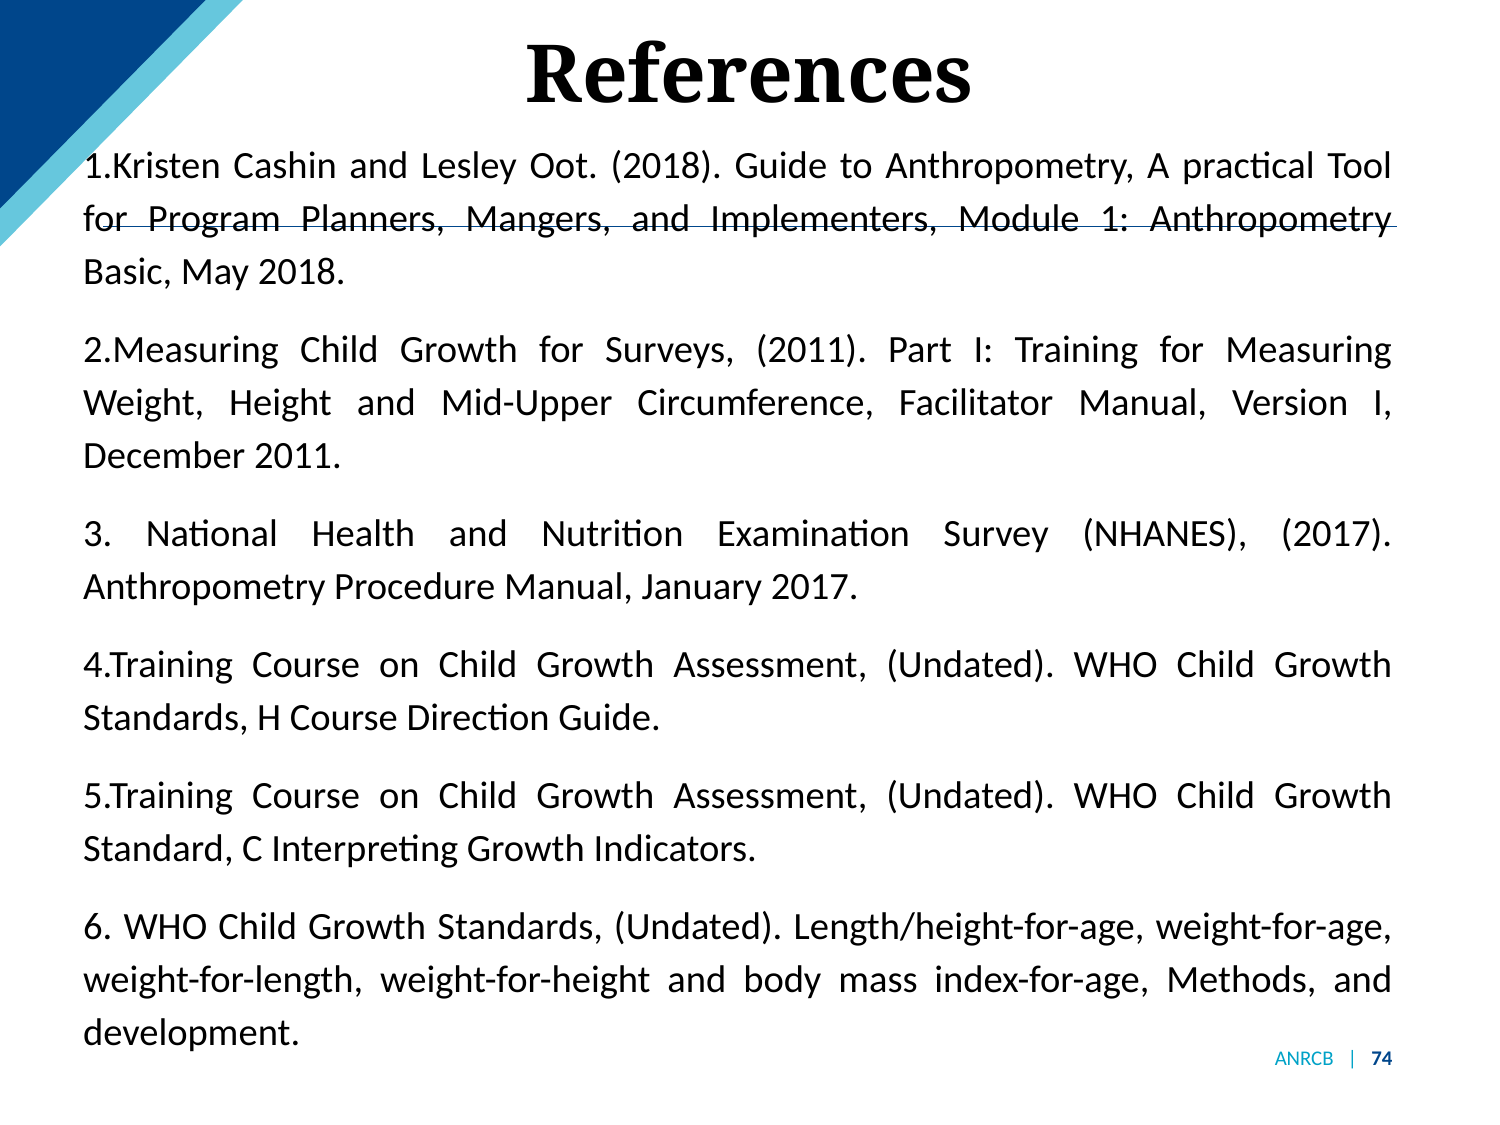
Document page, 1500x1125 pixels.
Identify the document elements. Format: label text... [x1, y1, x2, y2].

list 1.Kristen Cashin and Lesley Oot. (2018). Guide to Anthropometry, A practical Tool for Program Planners, Mangers, and Implementers, Module 1: Anthropometry Basic, May 2018. 2.Measuring Child Growth for Surveys, (2011). Part I: Training for Measuring Weight, Height and Mid-Upper Circumference, Facilitator Manual, Version I, December 2011. 3. National Health and Nutrition Examination Survey (NHANES), (2017). Anthropometry Procedure Manual, January 2017. 4.Training Course on Child Growth Assessment, (Undated). WHO Child Growth Standards, H Course Direction Guide. 5.Training Course on Child Growth Assessment, (Undated). WHO Child Growth Standard, C Interpreting Growth Indicators. 6. WHO Child Growth Standards, (Undated). Length/height-for-age, weight-for-age, weight-for-length, weight-for-height and body mass index-for-age, Methods, and development. [68, 125, 1408, 1073]
slide_number ANRCB | ‹#› [1159, 1041, 1408, 1073]
title References [103, 0, 1397, 125]
